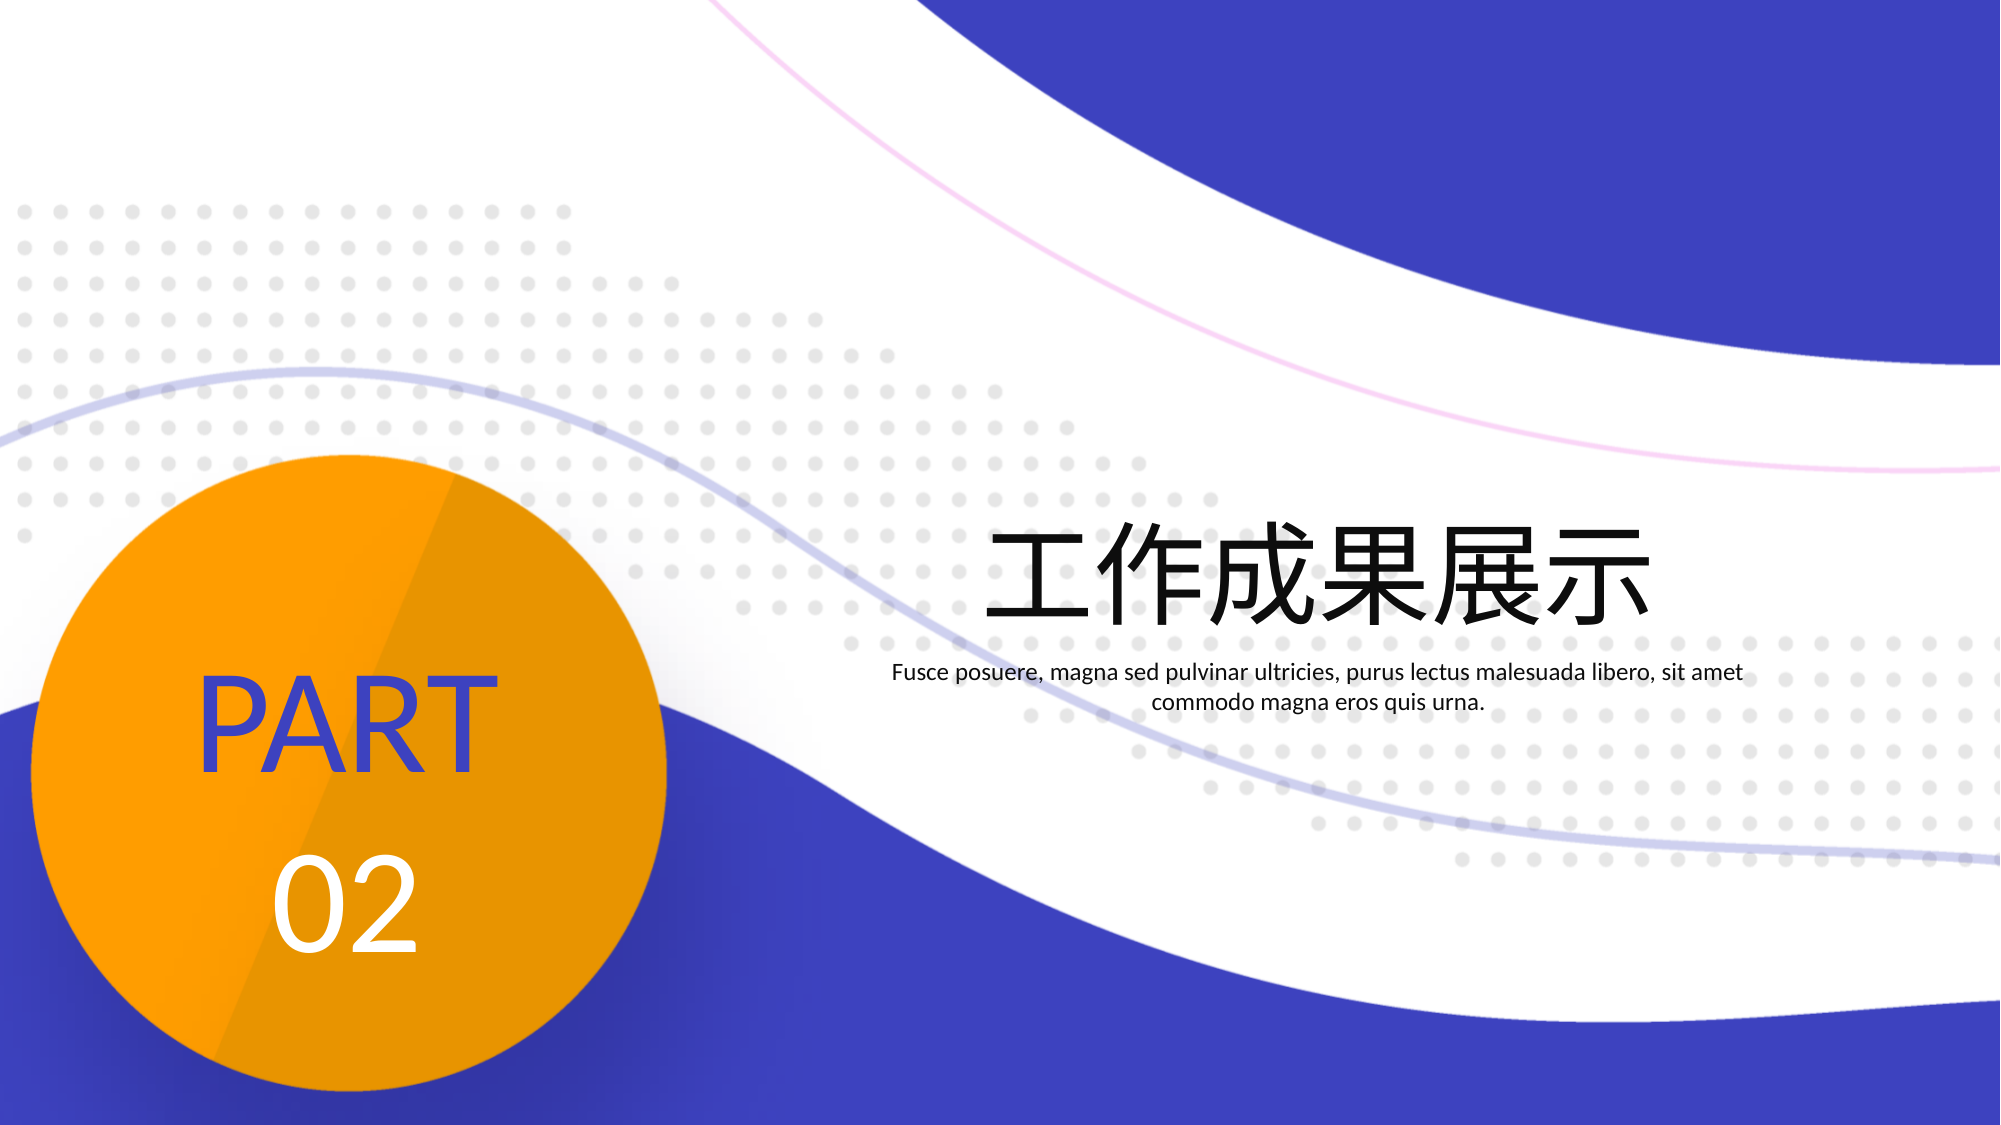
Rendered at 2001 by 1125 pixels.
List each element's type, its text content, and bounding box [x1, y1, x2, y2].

text_box PART 02 [151, 697, 543, 908]
picture [0, 0, 2000, 1125]
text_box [831, 496, 1807, 724]
